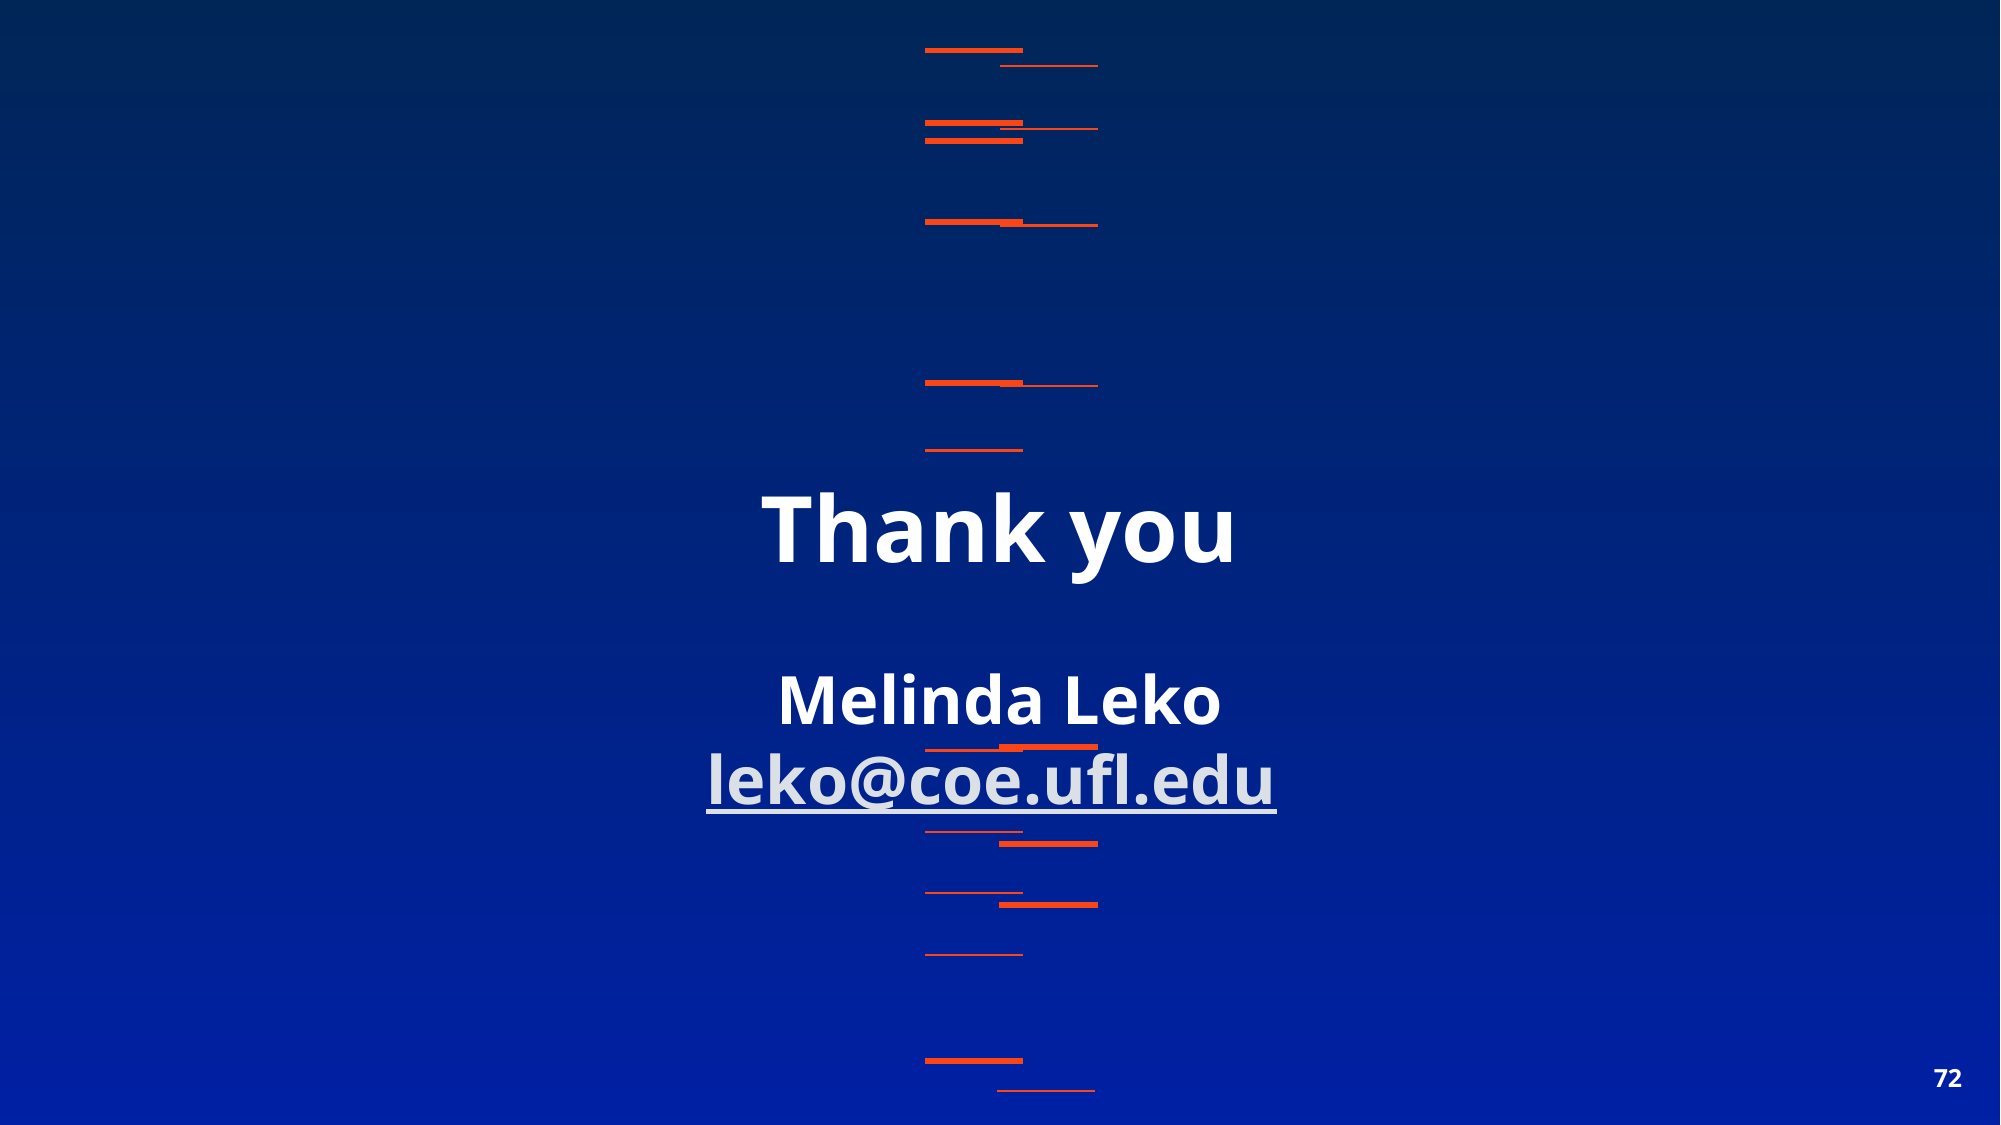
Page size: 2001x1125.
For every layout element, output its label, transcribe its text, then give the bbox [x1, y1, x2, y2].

list Melinda Leko leko@coe.ufl.edu [661, 667, 1339, 726]
title Thank you [8, 404, 1992, 668]
